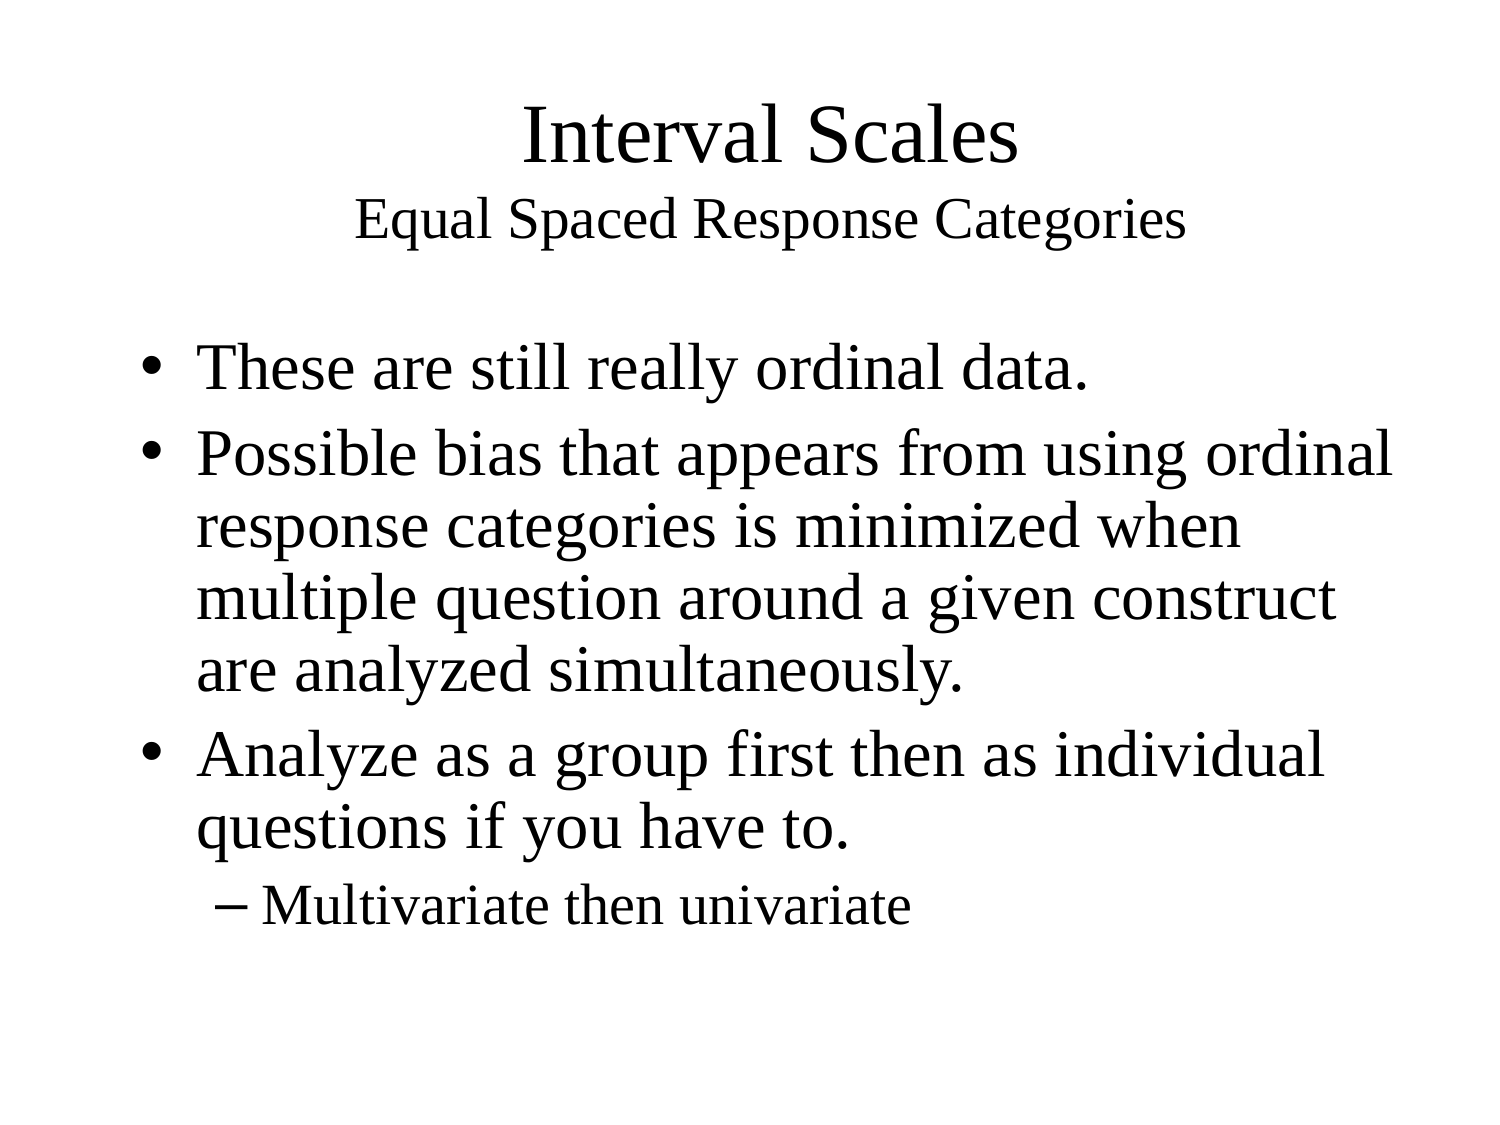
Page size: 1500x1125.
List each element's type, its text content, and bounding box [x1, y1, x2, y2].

list These are still really ordinal data. Possible bias that appears from using ordinal response categories is minimized when multiple question around a given construct are analyzed simultaneously. Analyze as a group first then as individual questions if you have to. Multivariate then univariate [125, 324, 1450, 1125]
text_box Interval Scales Equal Spaced Response Categories [99, 70, 1450, 258]
